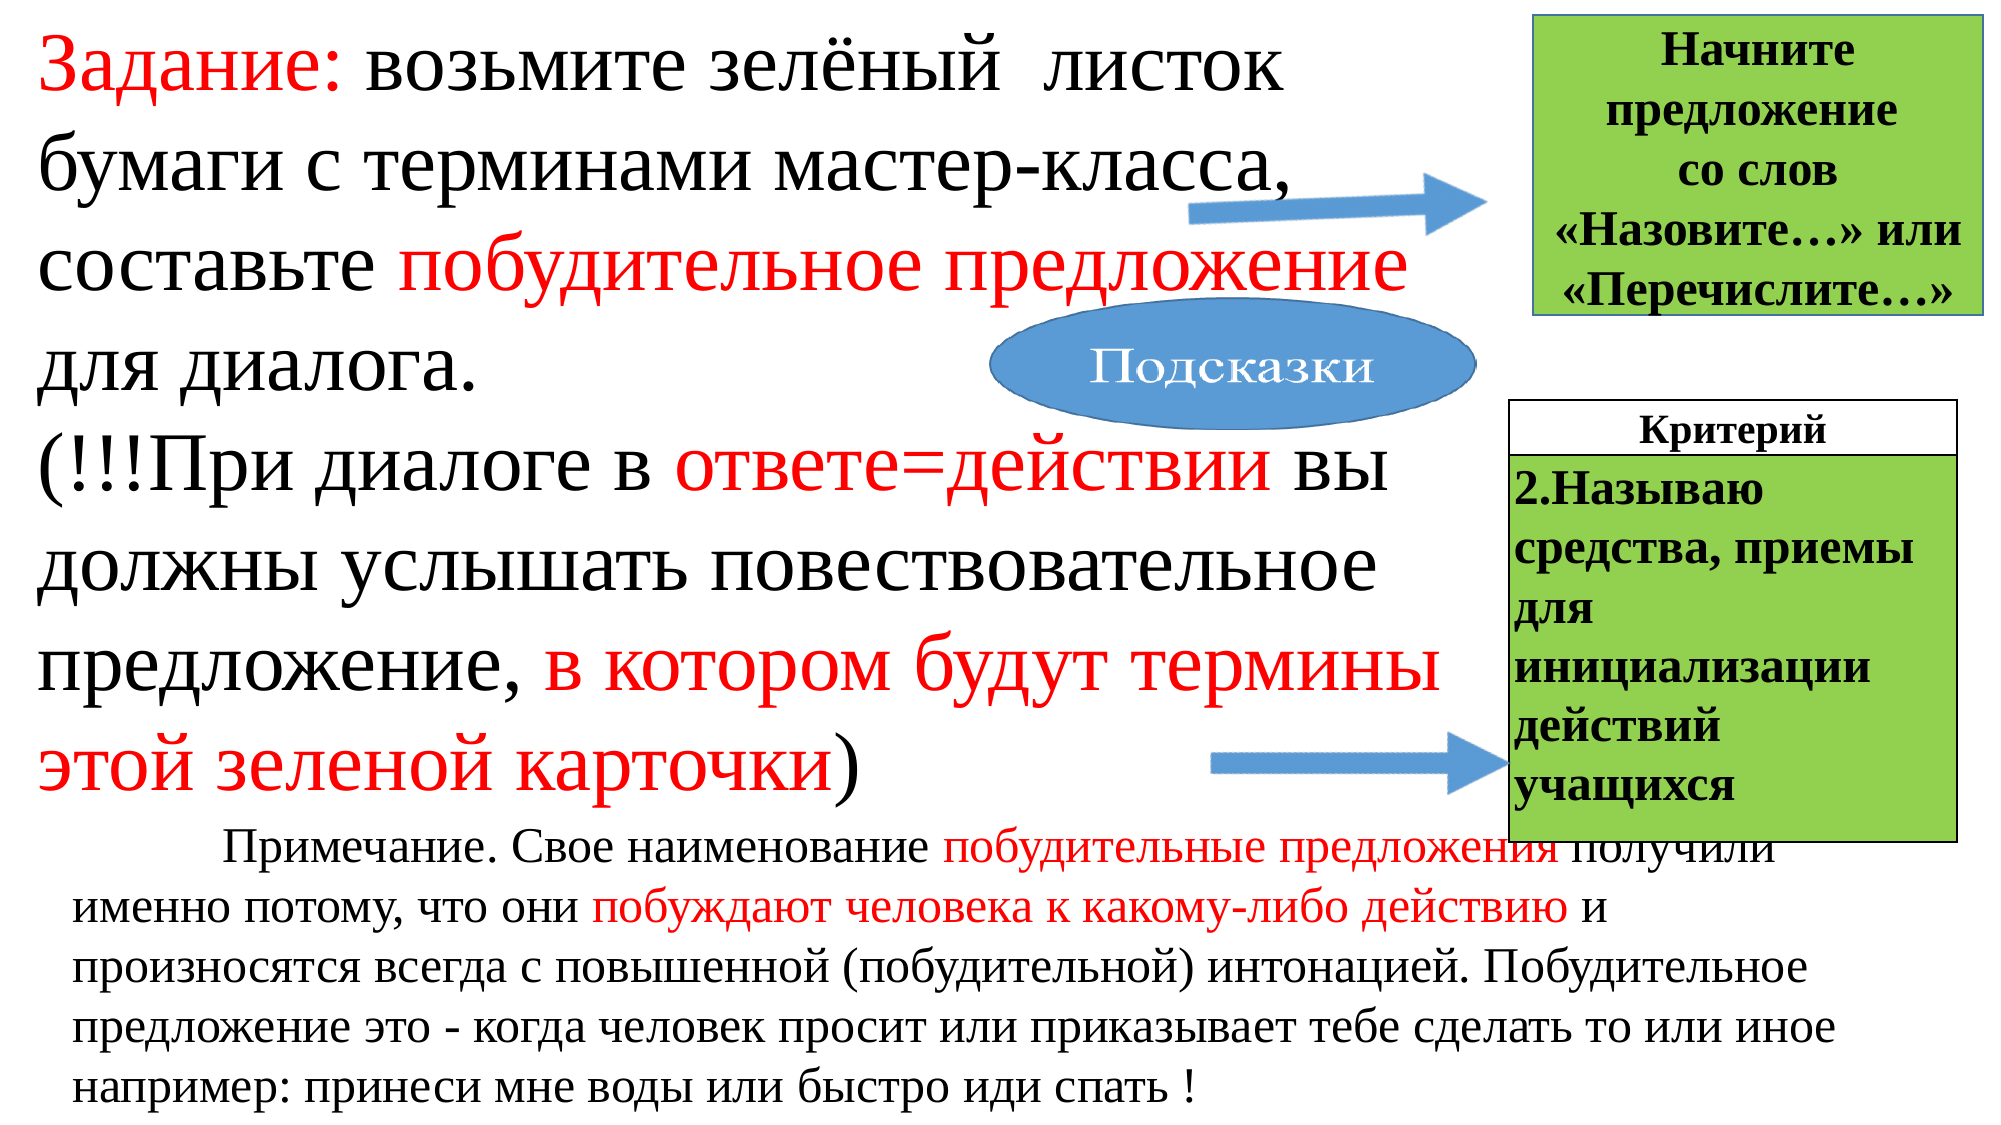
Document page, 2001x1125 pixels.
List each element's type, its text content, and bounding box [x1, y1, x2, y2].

picture [1207, 646, 1584, 839]
text_box Задание: возьмите зелёный листок бумаги с терминами мастер-класса, составьте побудительное предложение для диалога. (!!!При диалоге в ответе=действии вы должны услышать повествовательное предложение, в котором будут термины этой зеленой карточки) [23, 0, 1544, 815]
text_box Начните предложение со слов «Назовите…» или «Перечислите…» [1532, 14, 1984, 316]
table_header Критерий [1510, 401, 1956, 454]
picture [989, 28, 1565, 430]
table_cell 2.Называю средства, приемы для инициализации действий учащихся [1510, 456, 1956, 841]
text_box Примечание. Свое наименование побудительные предложения получили именно потому, что они побуждают человека к какому-либо действию и произносятся всегда с повышенной (побудительной) интонацией. Побудительное предложение это - когда человек просит или приказывает тебе сделать то или иное например: принеси мне воды или быстро иди спать ! [57, 805, 1922, 1120]
